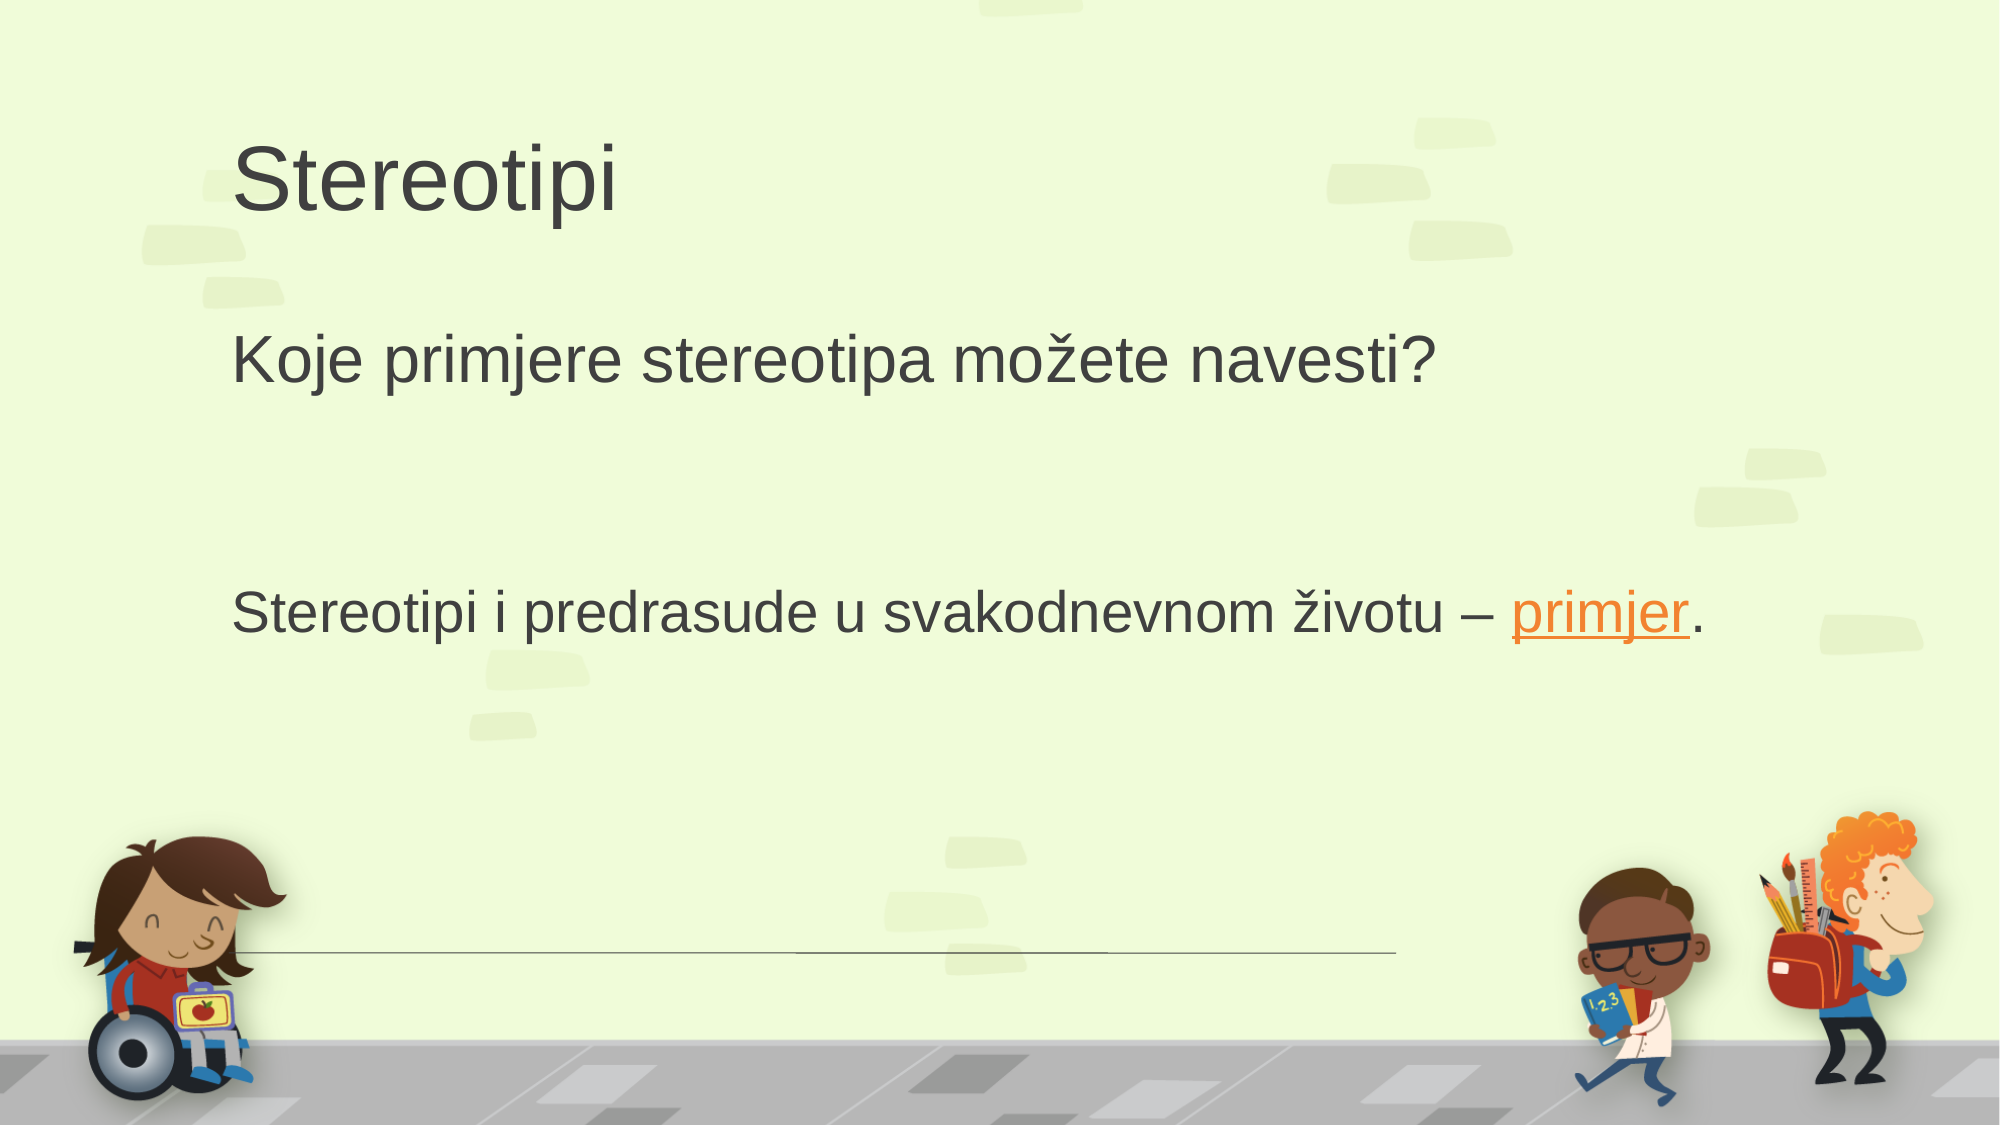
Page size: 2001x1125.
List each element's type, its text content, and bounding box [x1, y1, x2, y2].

list Stereotipi i predrasude u svakodnevnom životu – primjer. [216, 575, 1859, 863]
picture [0, 0, 2000, 1125]
list Koje primjere stereotipa možete navesti? [216, 242, 1834, 405]
title Stereotipi [216, 99, 1784, 263]
